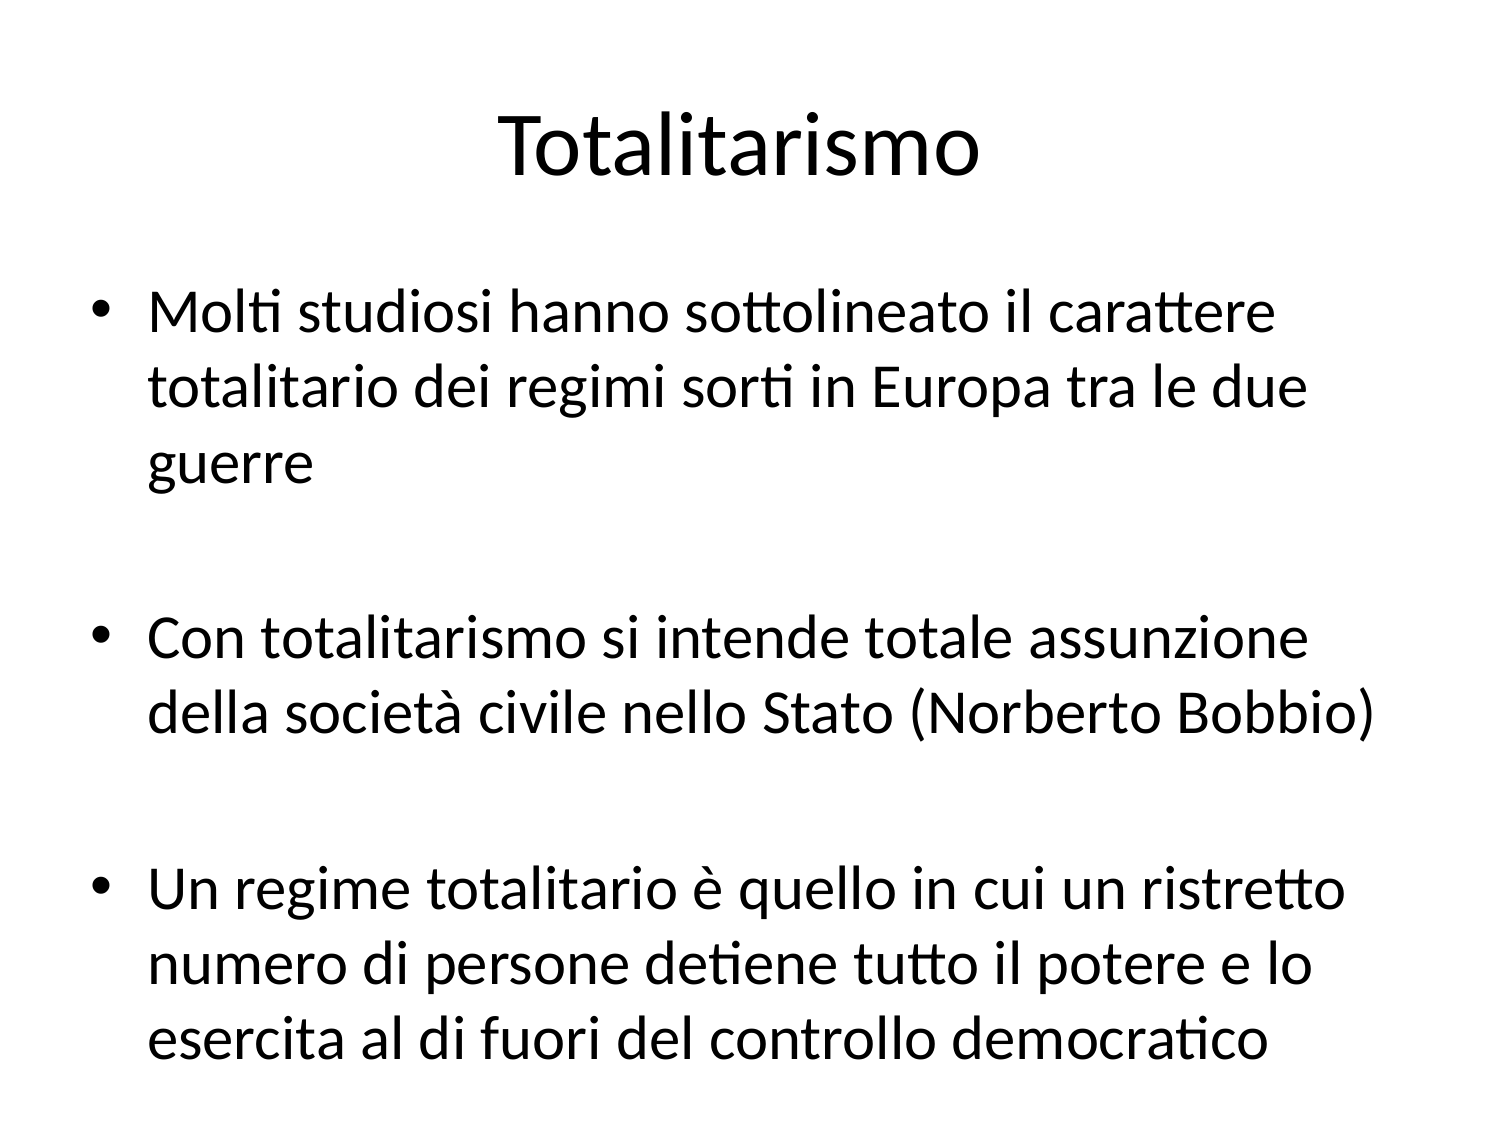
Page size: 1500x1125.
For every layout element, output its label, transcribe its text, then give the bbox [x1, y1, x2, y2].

list Molti studiosi hanno sottolineato il carattere totalitario dei regimi sorti in Europa tra le due guerre Con totalitarismo si intende totale assunzione della società civile nello Stato (Norberto Bobbio) Un regime totalitario è quello in cui un ristretto numero di persone detiene tutto il potere e lo esercita al di fuori del controllo democratico [75, 262, 1425, 1092]
title Totalitarismo [75, 45, 1425, 233]
